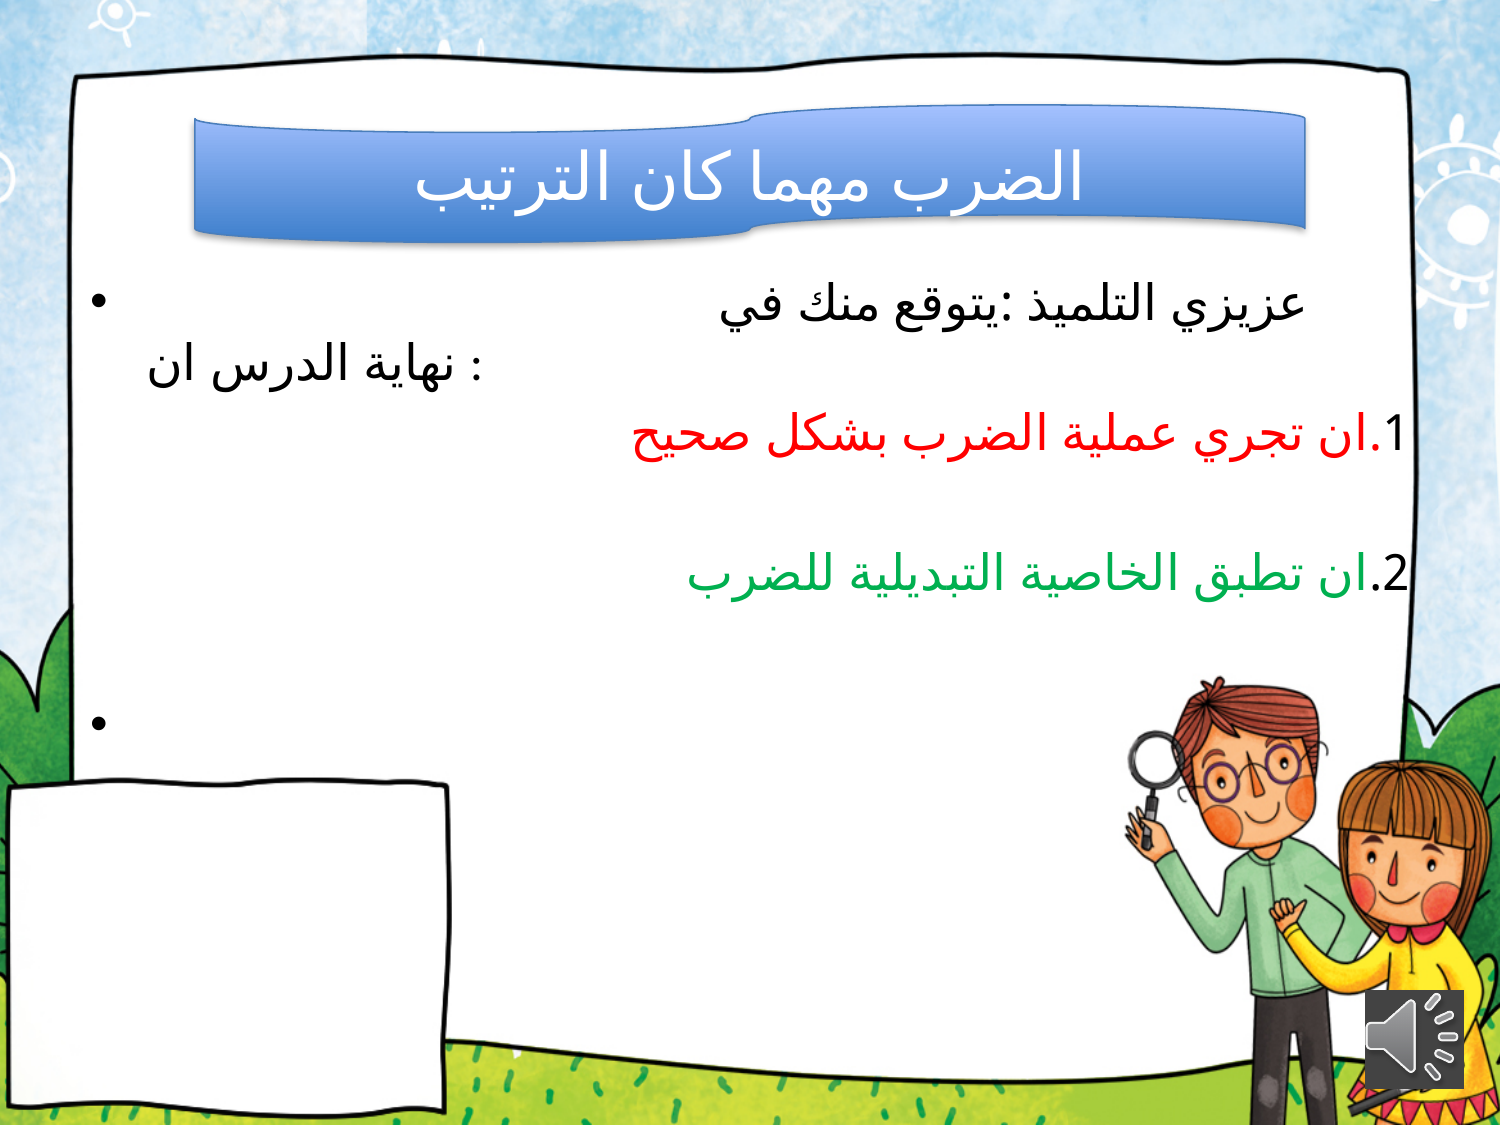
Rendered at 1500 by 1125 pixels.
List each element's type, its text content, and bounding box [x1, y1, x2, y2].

list عزيزي التلميذ :يتوقع منك في نهاية الدرس ان : 1.ان تجري عملية الضرب بشكل صحيح 2.ان تطبق الخاصية التبديلية للضرب [75, 262, 1425, 1005]
text_box [269, 622, 1231, 773]
text_box الضرب مهما كان الترتيب [194, 104, 1306, 244]
picture [0, 0, 1500, 1125]
